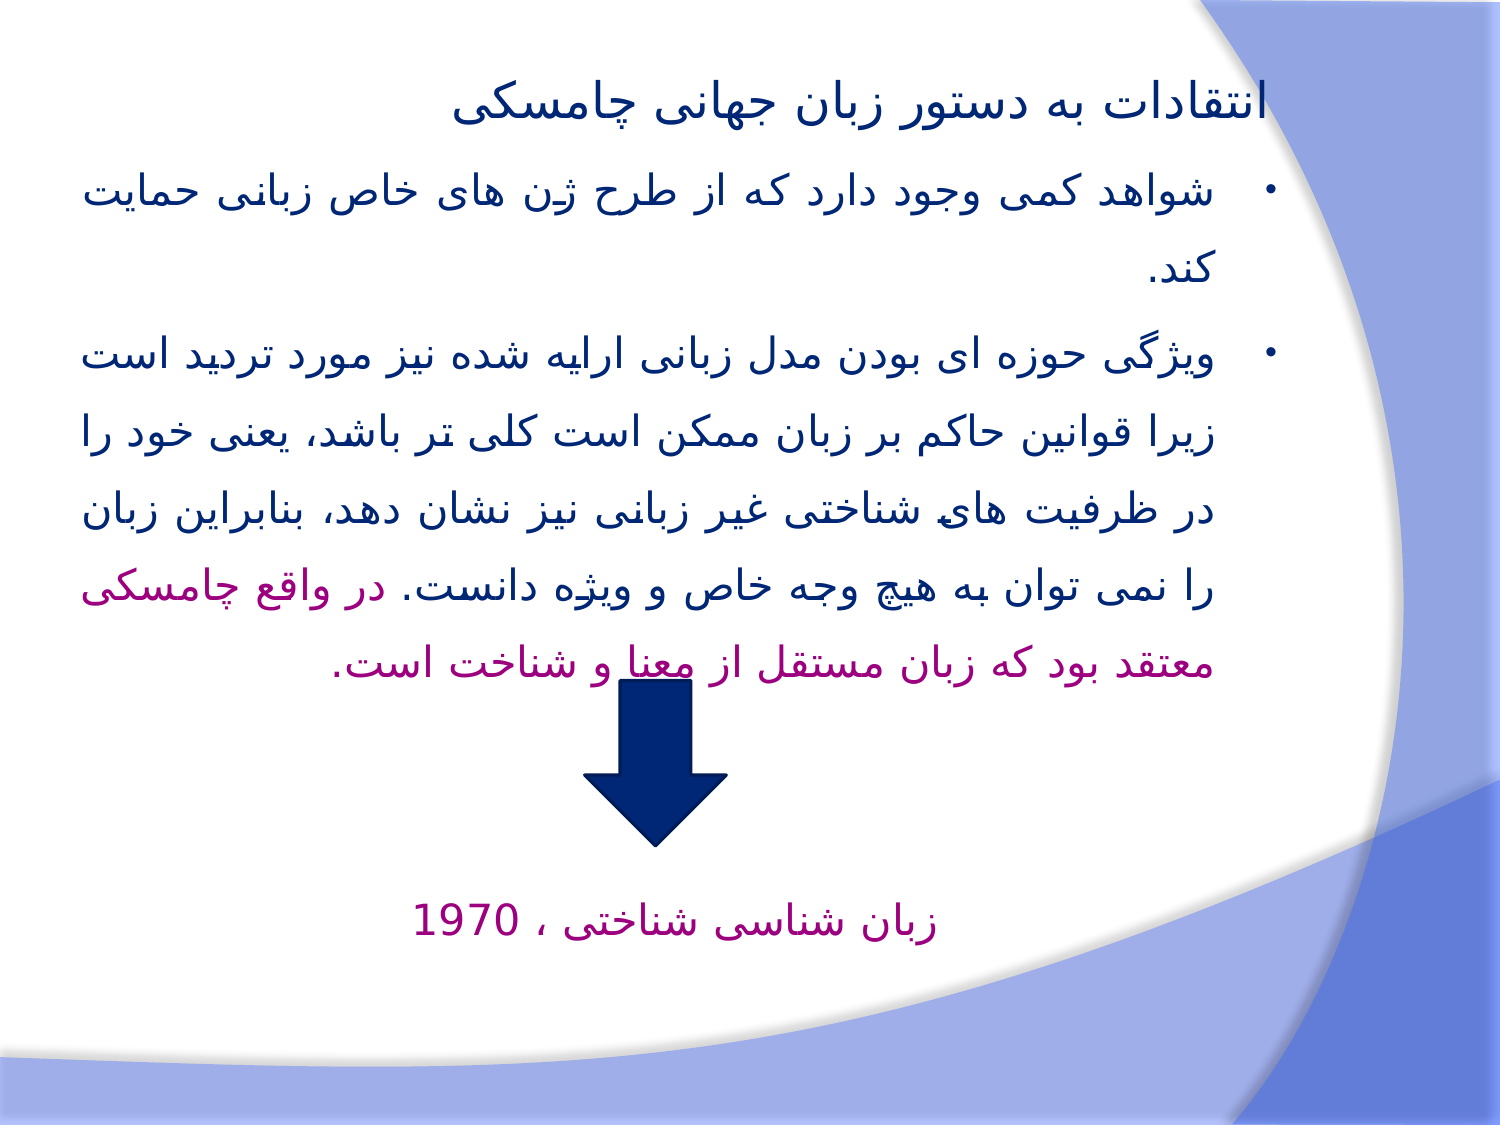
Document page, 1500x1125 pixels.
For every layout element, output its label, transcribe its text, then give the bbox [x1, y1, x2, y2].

text_box [583, 678, 728, 848]
list انتقادات به دستور زبان جهانی چامسکی شواهد کمی وجود دارد که از طرح ژن های خاص زبانی حمایت کند. ویژگی حوزه ای بودن مدل زبانی ارایه شده نیز مورد تردید است زیرا قوانین حاکم بر زبان ممکن است کلی تر باشد، یعنی خود را در ظرفیت های شناختی غیر زبانی نیز نشان دهد، بنابراین زبان را نمی توان به هیچ وجه خاص و ویژه دانست. در واقع چامسکی معتقد بود که زبان مستقل از معنا و شناخت است. زبان شناسی شناختی ، 1970 [64, 30, 1290, 1012]
